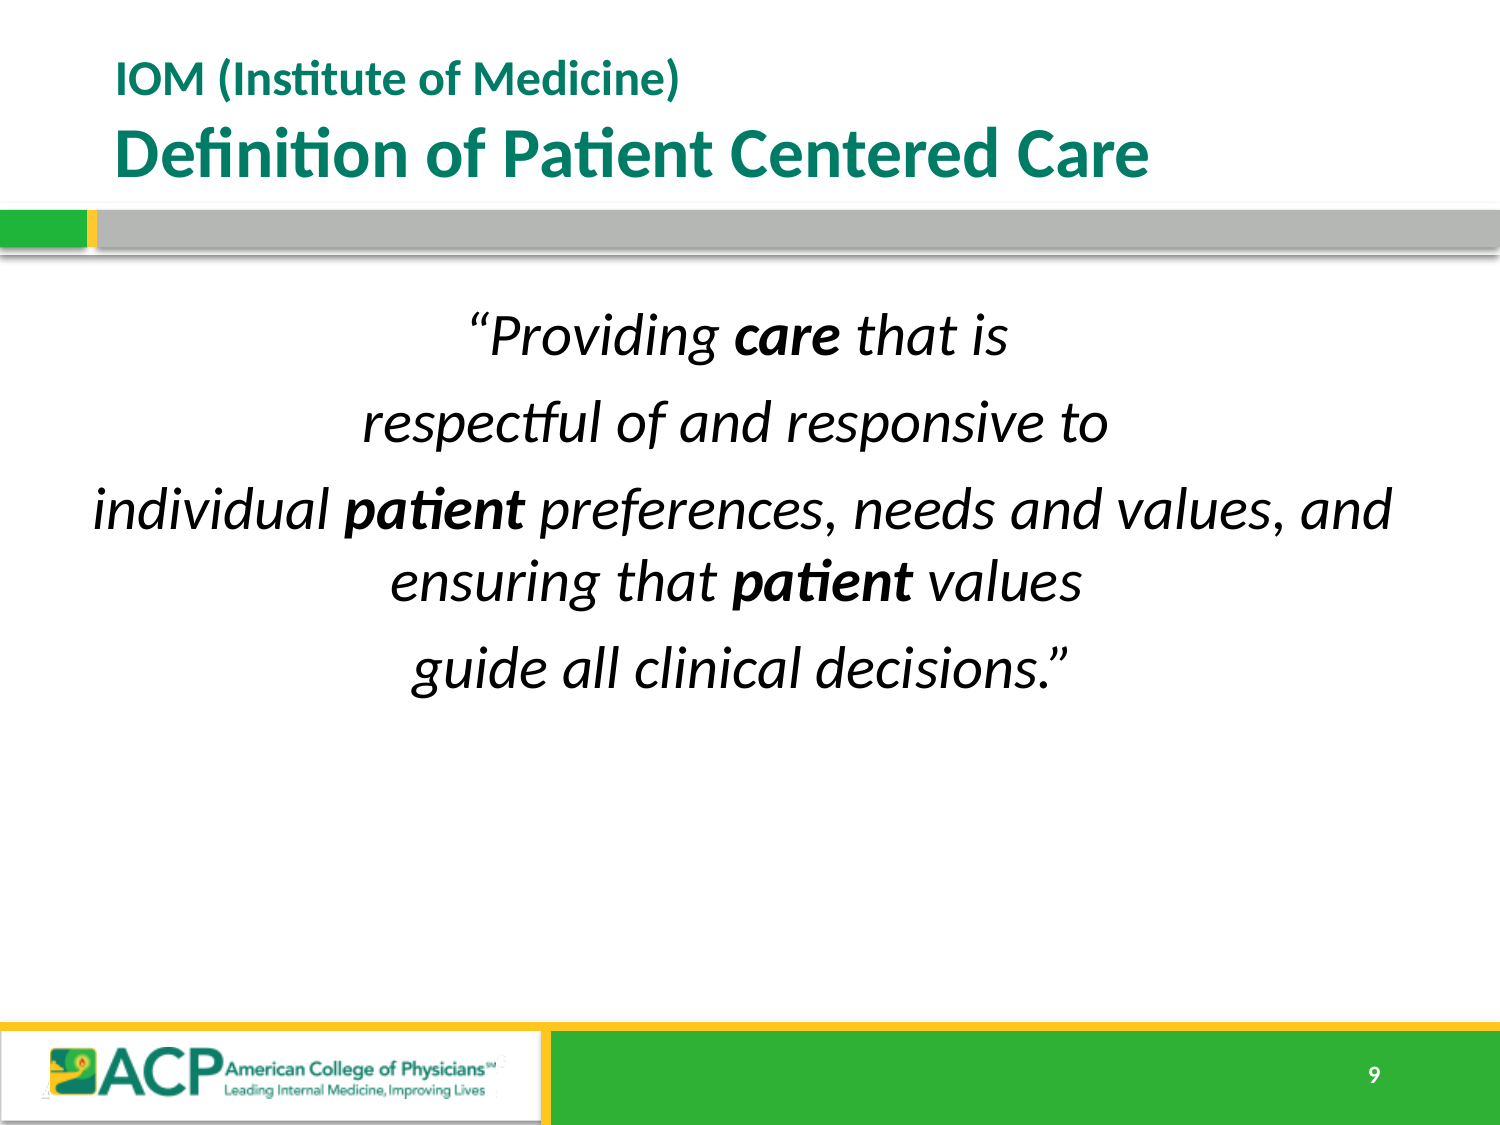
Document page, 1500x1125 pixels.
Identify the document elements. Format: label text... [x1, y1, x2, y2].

list “Providing care that is respectful of and responsive to individual patient preferences, needs and values, and ensuring that patient values guide all clinical decisions.” [62, 287, 1425, 1005]
picture [50, 1047, 496, 1099]
title IOM (Institute of Medicine) Definition of Patient Centered Care [99, 37, 1438, 200]
